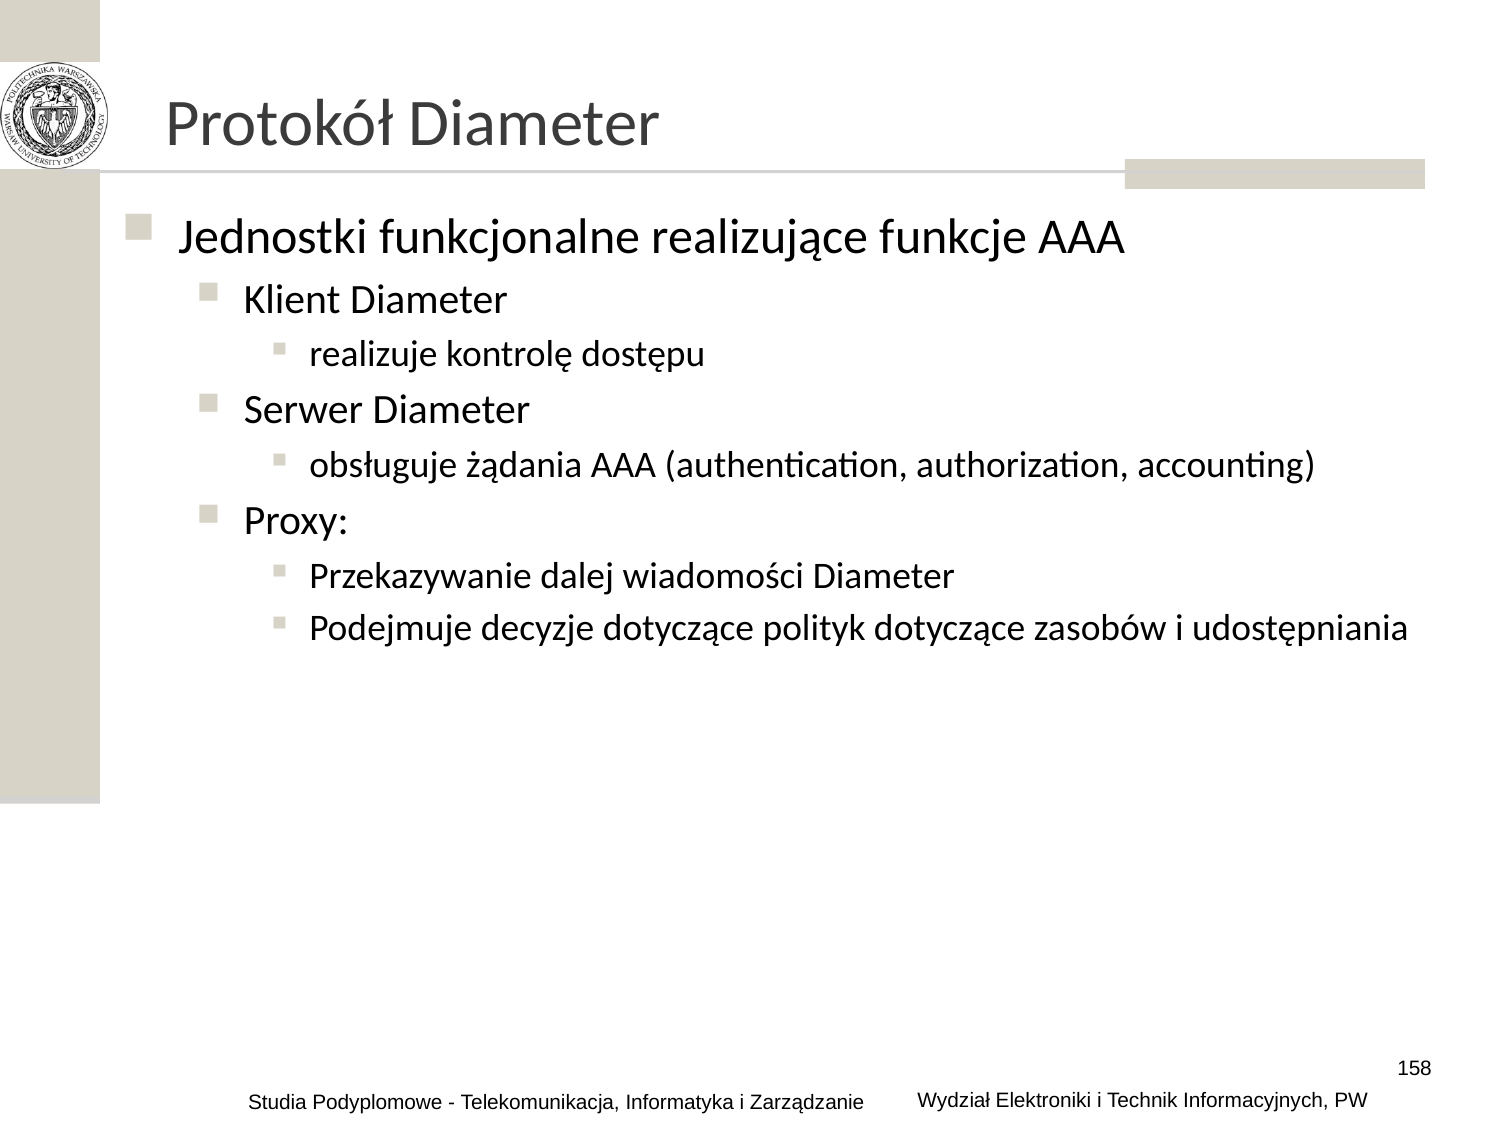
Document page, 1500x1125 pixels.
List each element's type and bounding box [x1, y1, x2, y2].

slide_number [232, 1080, 896, 1123]
title [149, 41, 1426, 195]
picture [0, 62, 108, 169]
slide_number [1373, 1048, 1448, 1123]
list [106, 195, 1451, 1048]
footer [898, 1079, 1373, 1123]
